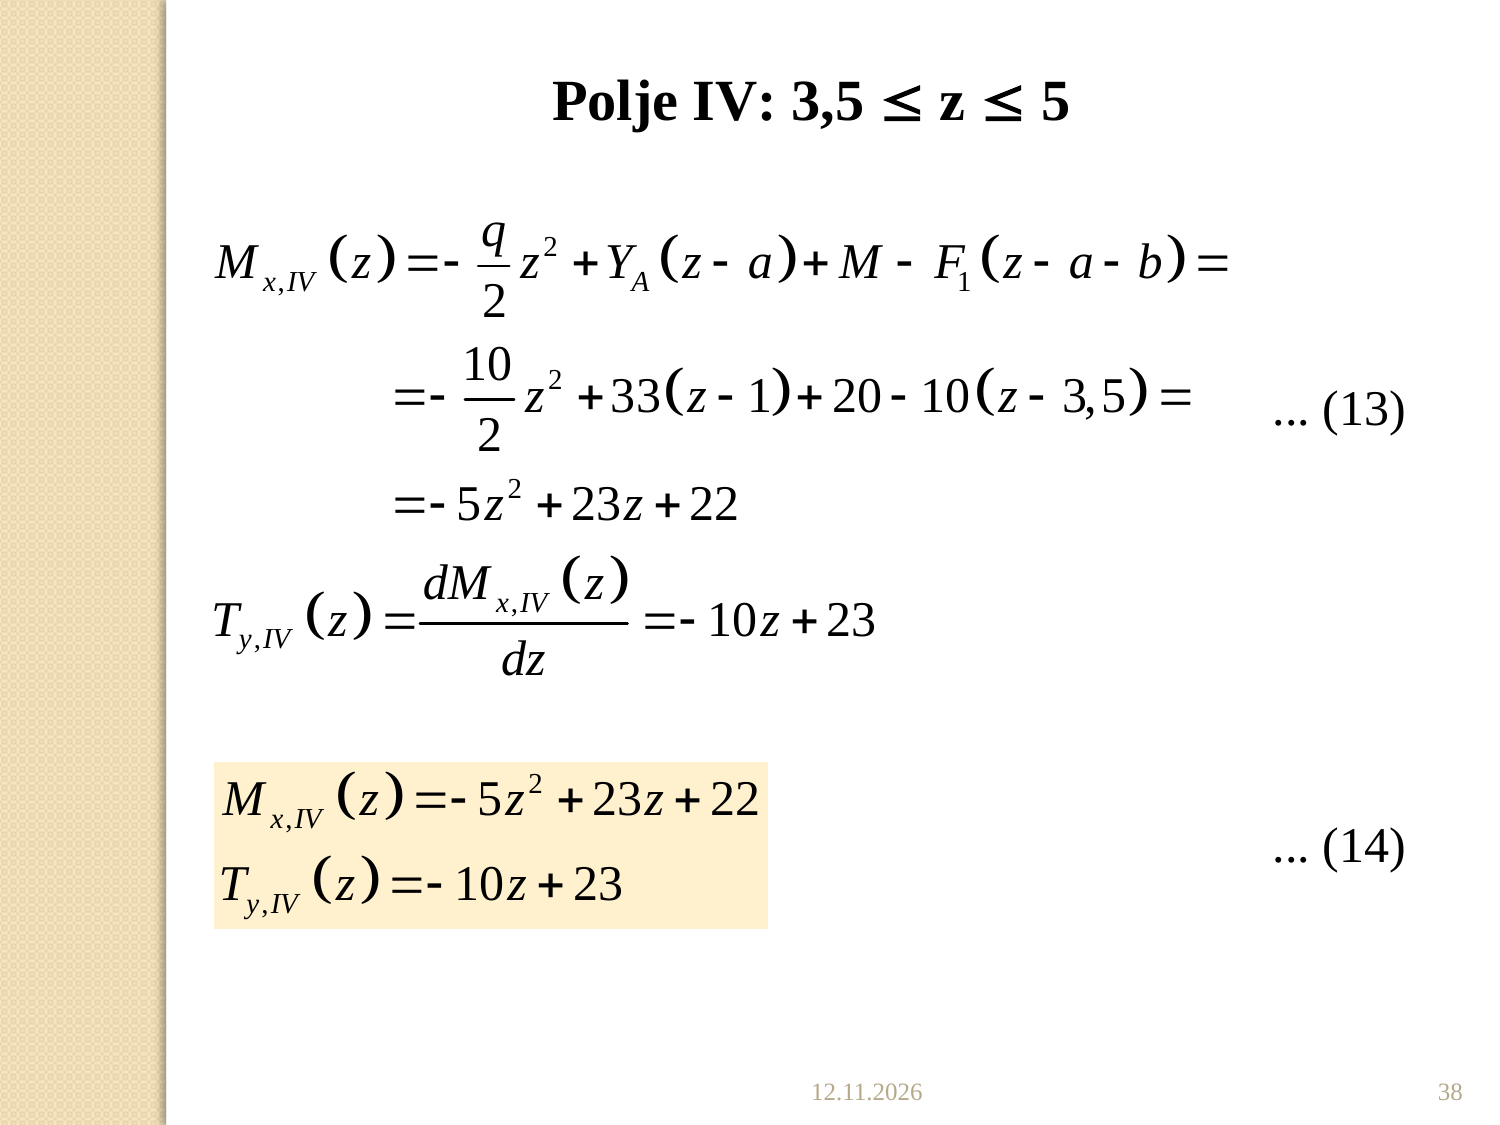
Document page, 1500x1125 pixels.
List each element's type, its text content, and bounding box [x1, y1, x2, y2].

text_box ... (13) [1257, 367, 1435, 443]
text_box ... (14) [1257, 805, 1435, 881]
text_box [206, 195, 1232, 689]
slide_number 38 [1413, 1034, 1488, 1113]
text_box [213, 761, 769, 929]
text_box Polje IV: 3,5  z  5 [537, 54, 1152, 140]
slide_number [587, 1034, 938, 1113]
